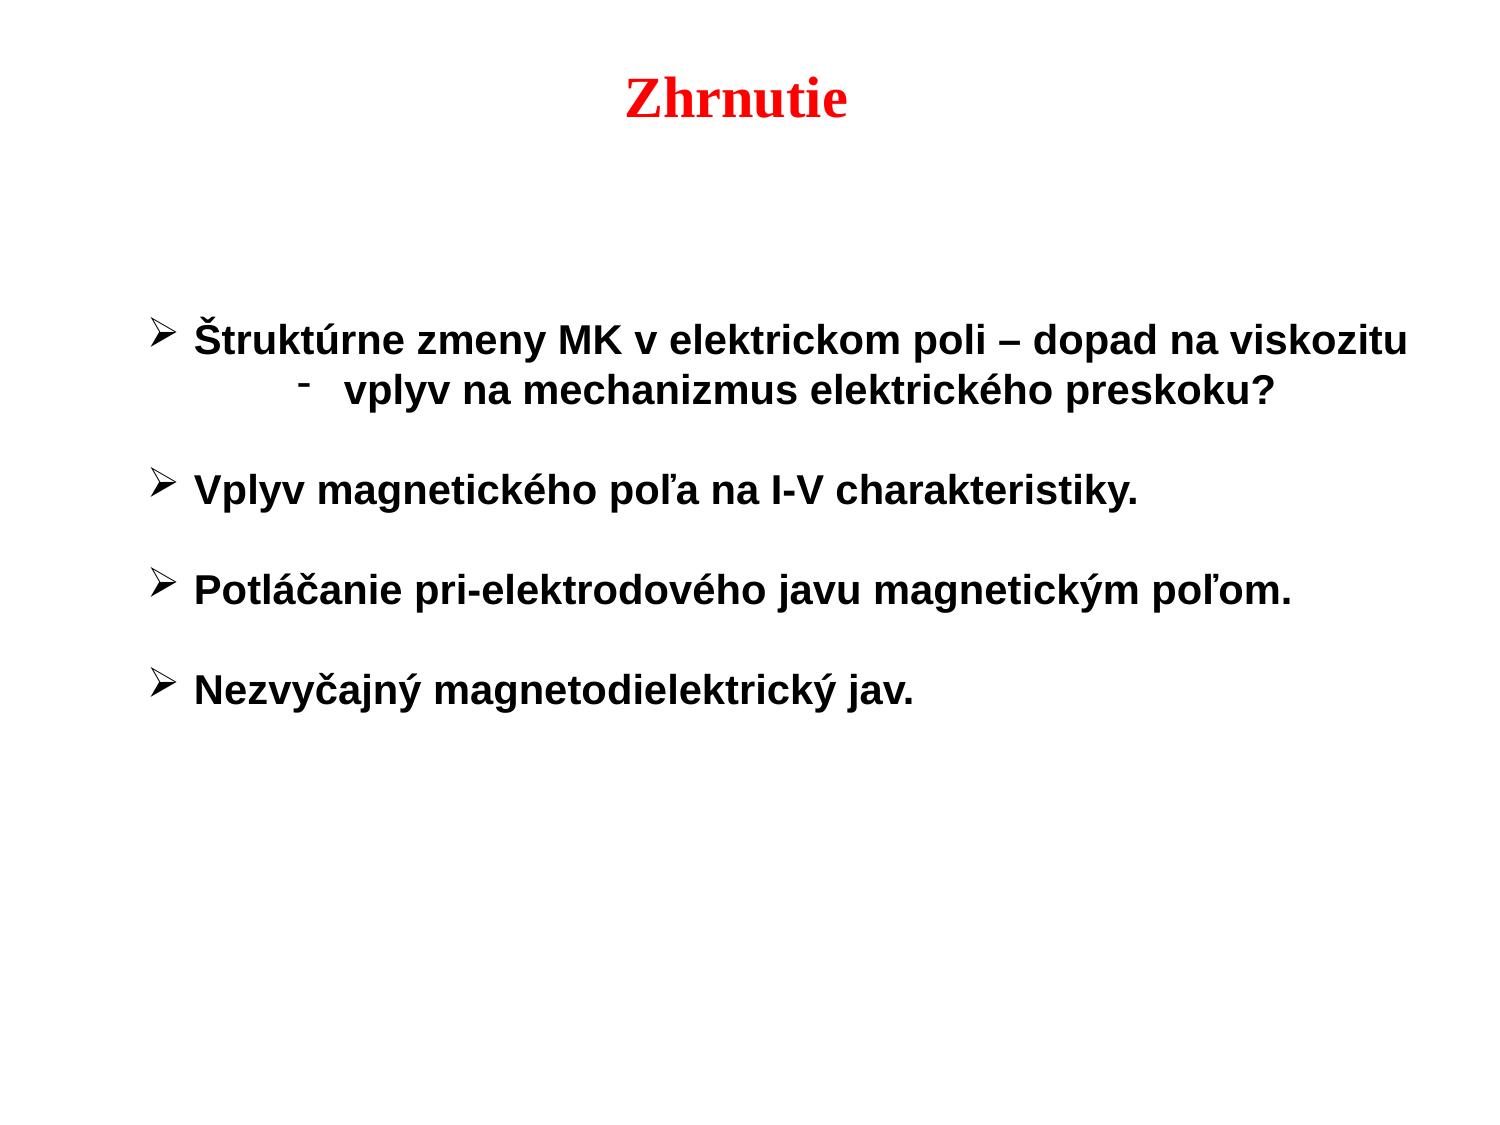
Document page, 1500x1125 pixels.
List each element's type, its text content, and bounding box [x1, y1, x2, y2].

text_box Zhrnutie [609, 51, 878, 137]
text_box Štruktúrne zmeny MK v elektrickom poli – dopad na viskozitu vplyv na mechanizmus elektrického preskoku? Vplyv magnetického poľa na I-V charakteristiky. Potláčanie pri-elektrodového javu magnetickým poľom. Nezvyčajný magnetodielektrický jav. [0, 255, 1453, 1125]
